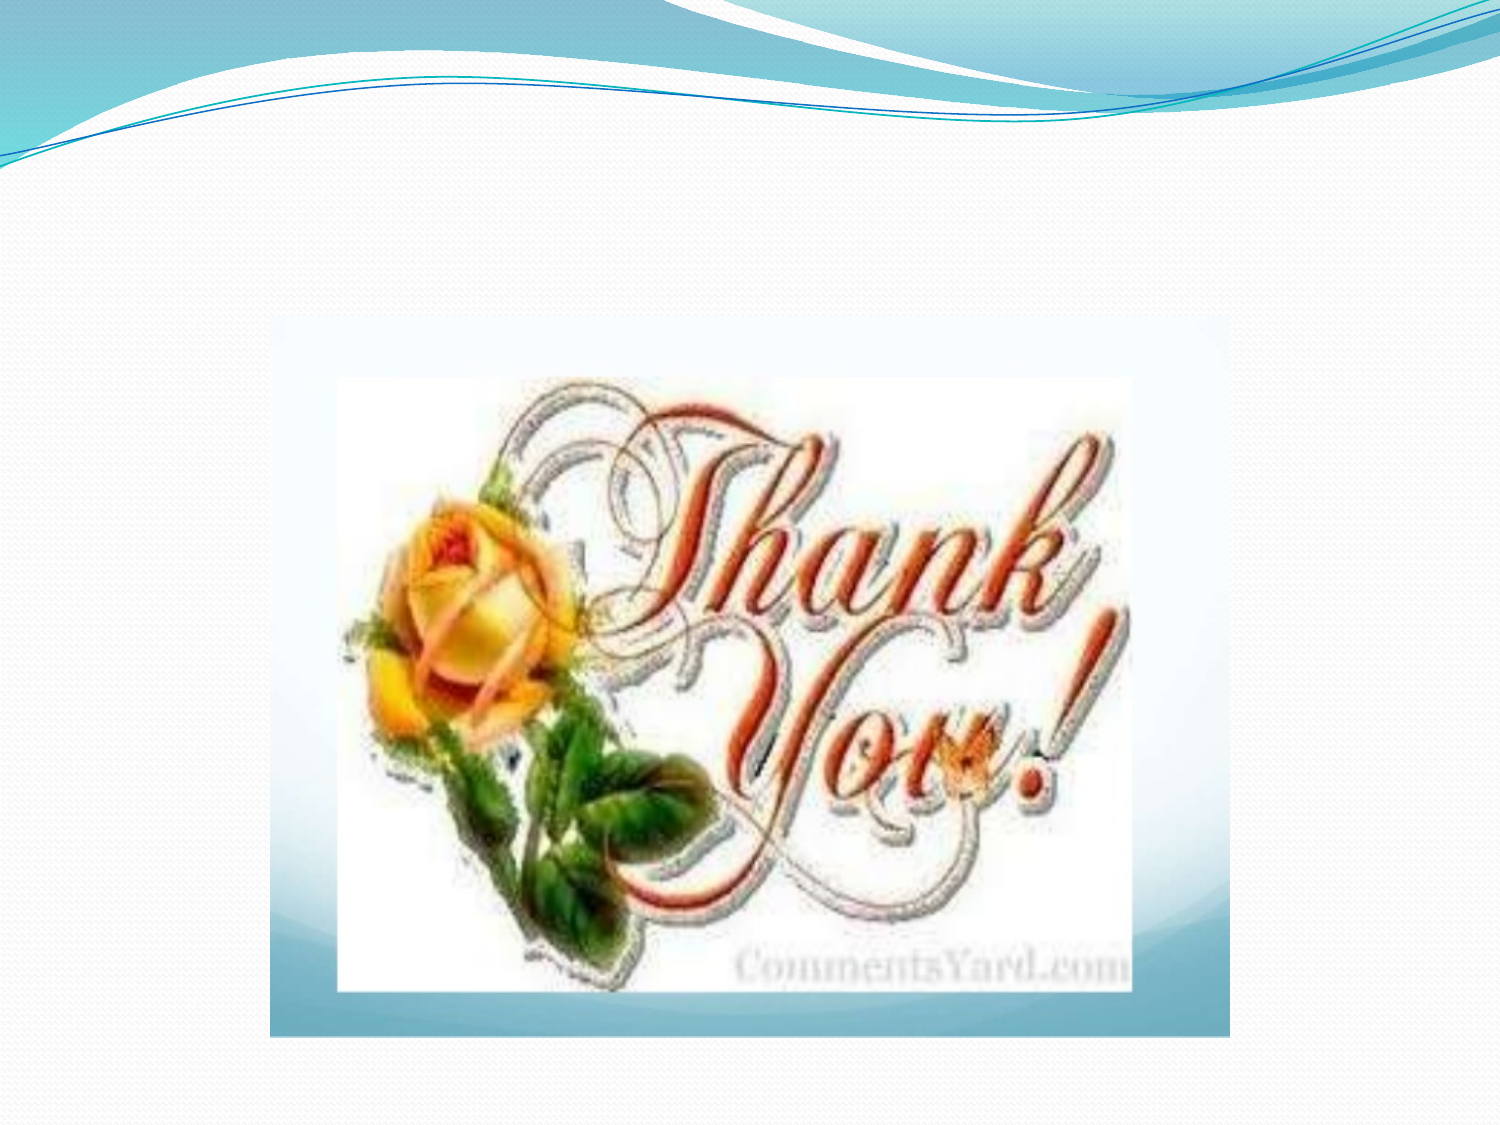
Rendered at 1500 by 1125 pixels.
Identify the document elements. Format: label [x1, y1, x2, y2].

list [270, 317, 1230, 1038]
